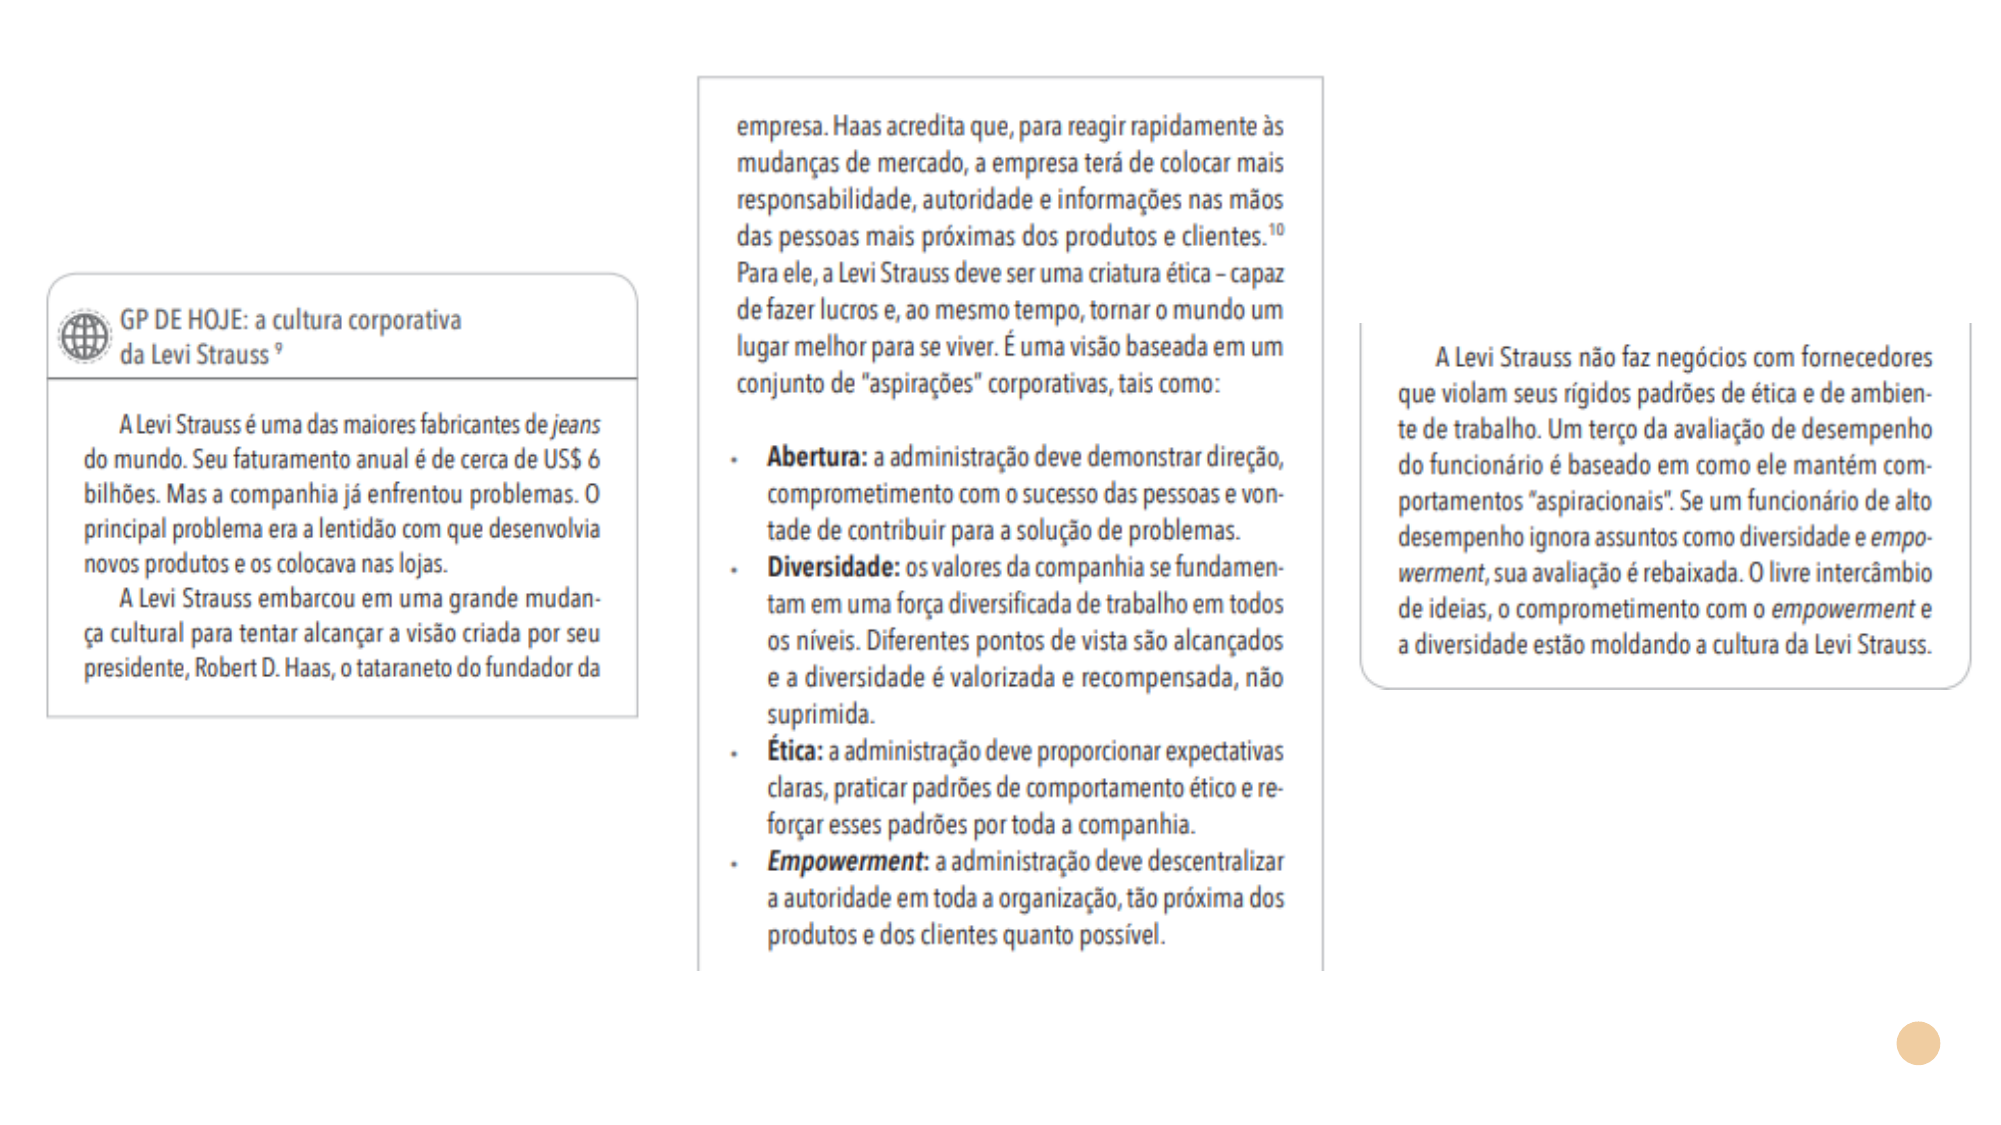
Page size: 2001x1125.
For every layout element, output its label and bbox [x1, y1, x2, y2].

slide_number [1881, 1012, 1940, 1073]
picture [18, 56, 2000, 971]
